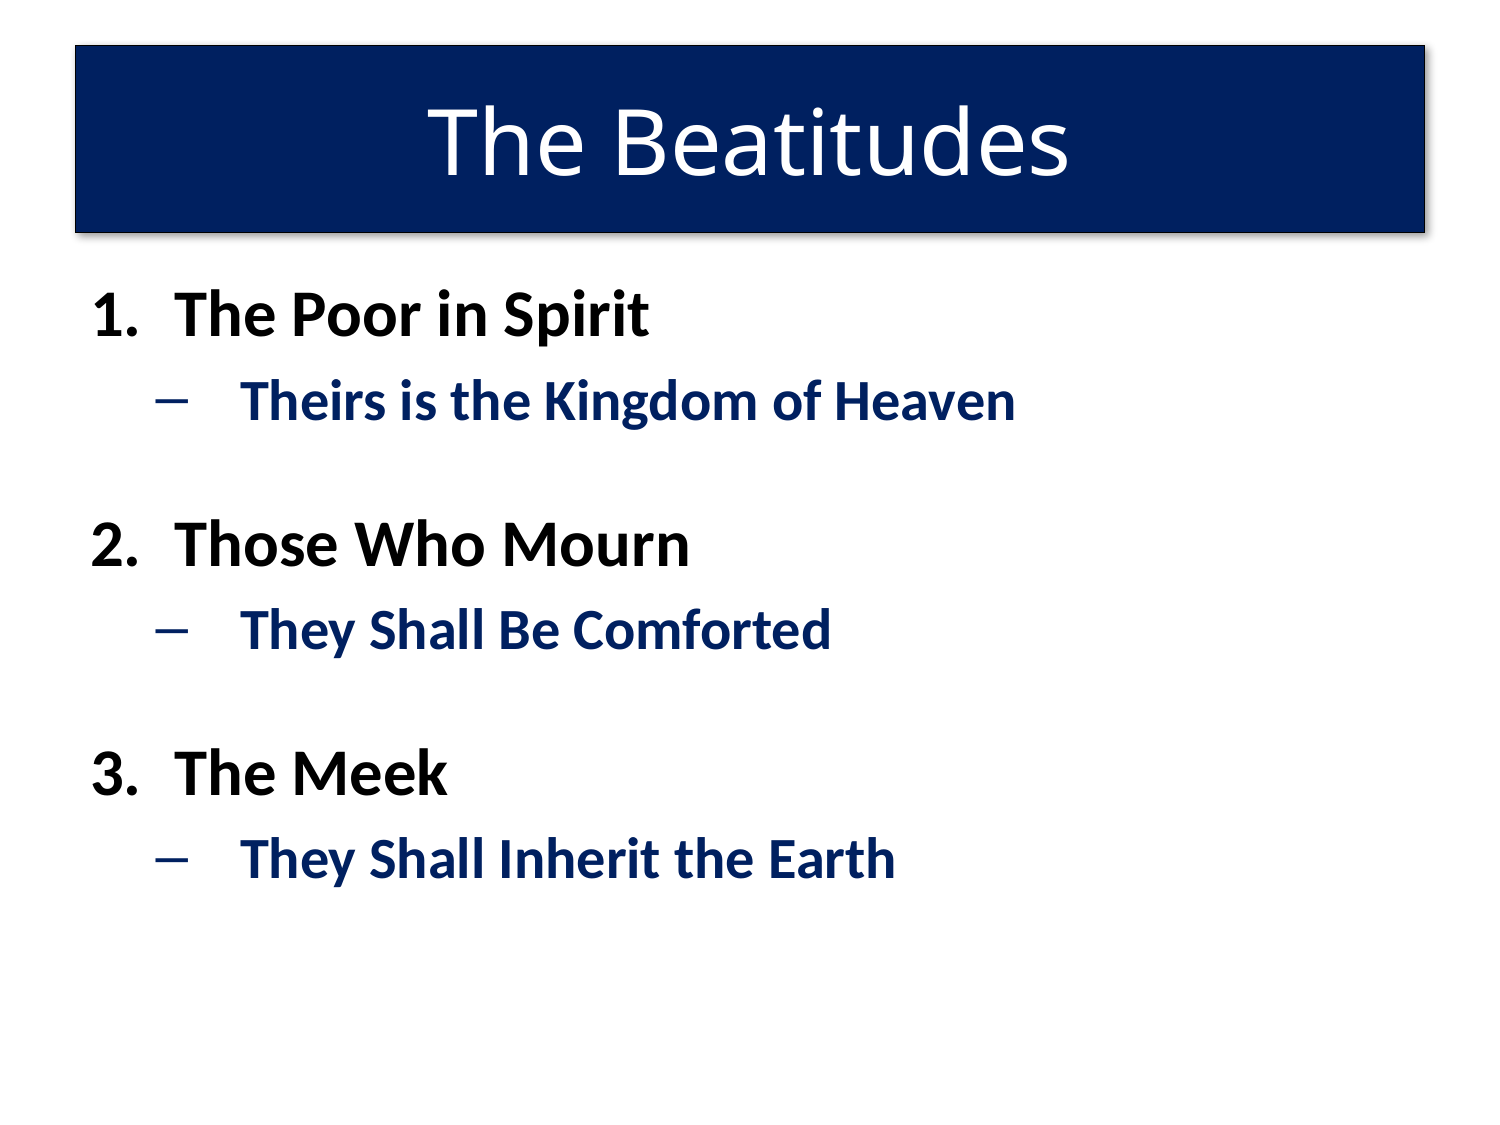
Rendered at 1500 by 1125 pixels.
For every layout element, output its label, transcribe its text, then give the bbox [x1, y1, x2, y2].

title The Beatitudes [75, 45, 1425, 233]
list The Poor in Spirit Theirs is the Kingdom of Heaven Those Who Mourn They Shall Be Comforted The Meek They Shall Inherit the Earth [75, 262, 1425, 1005]
